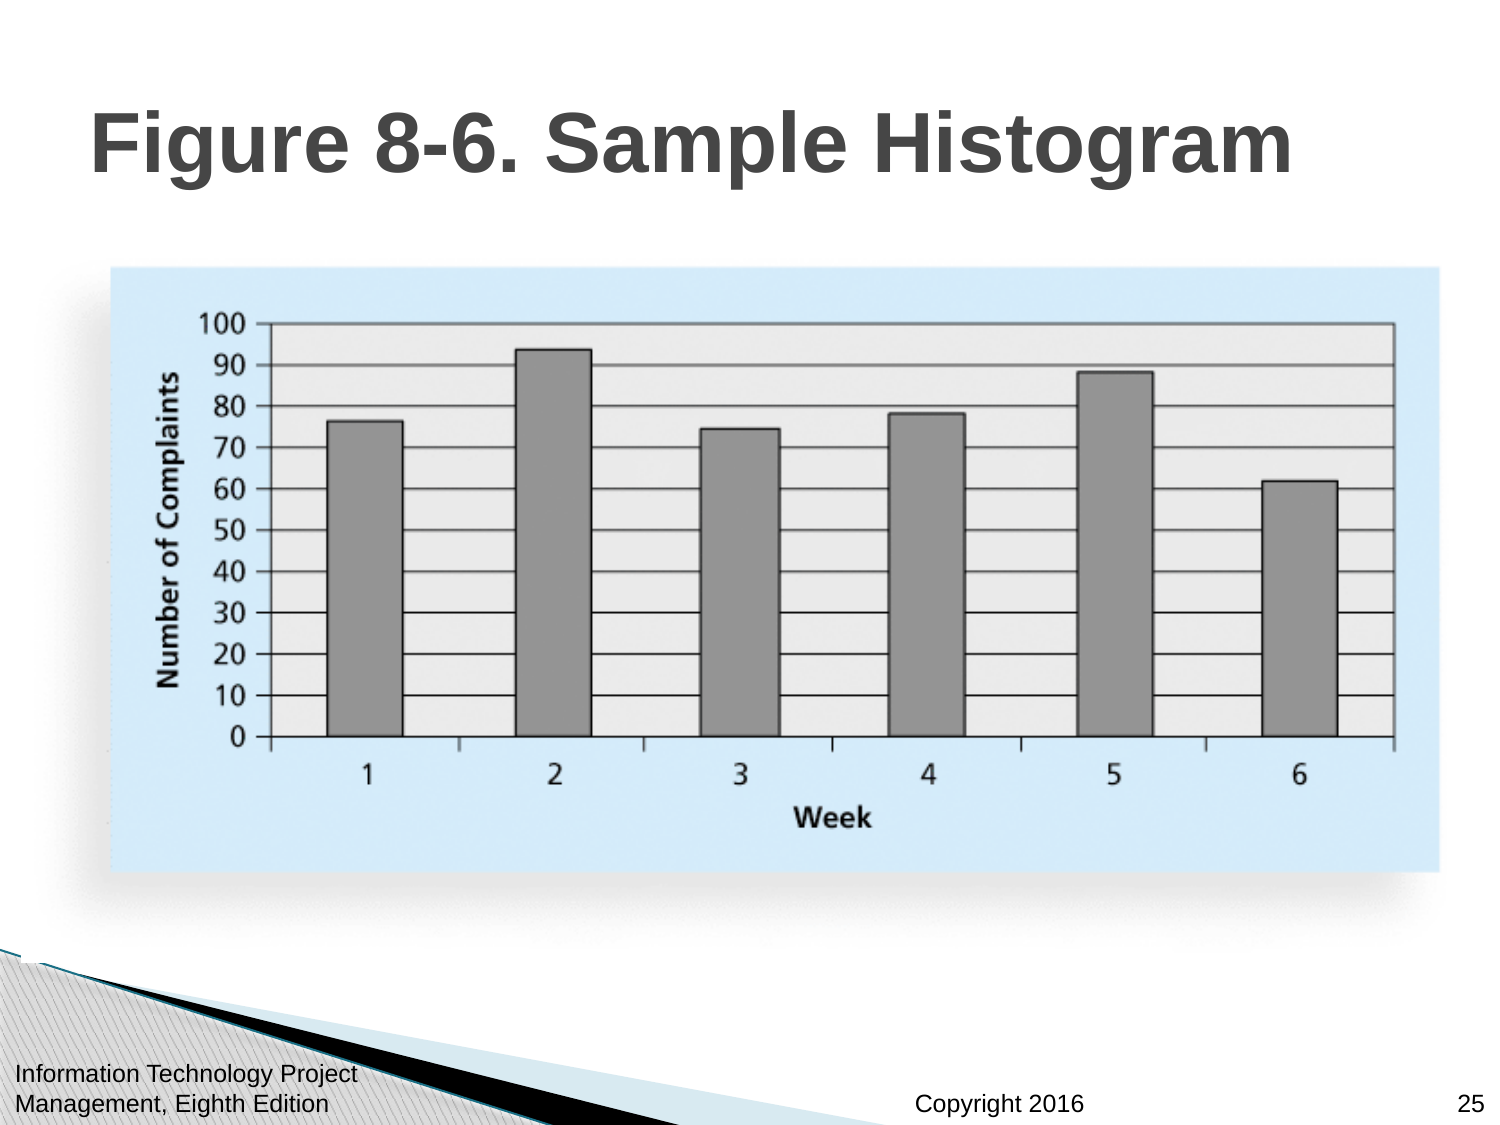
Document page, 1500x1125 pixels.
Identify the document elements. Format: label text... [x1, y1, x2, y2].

title Figure 8-6. Sample Histogram [75, 45, 1425, 233]
picture [21, 245, 1463, 963]
footer Information Technology Project Management, Eighth Edition [0, 1050, 425, 1125]
slide_number 25 [1408, 1065, 1500, 1125]
